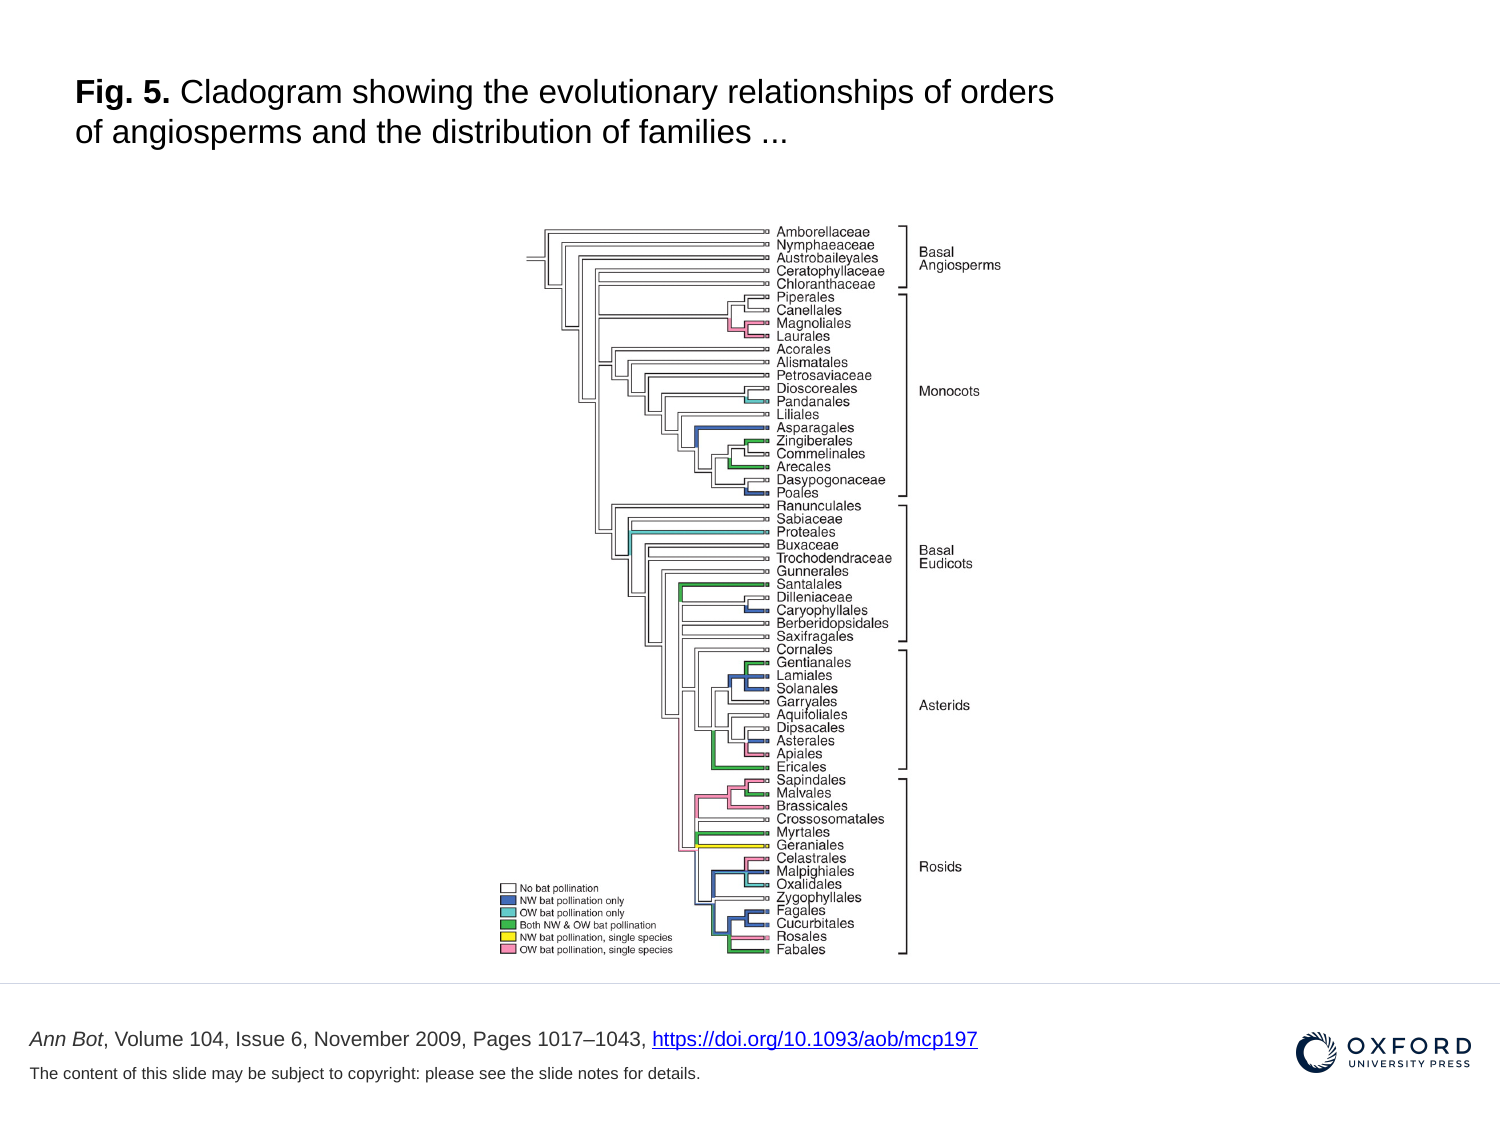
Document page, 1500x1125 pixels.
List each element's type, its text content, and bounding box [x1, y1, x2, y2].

picture [1296, 1032, 1471, 1073]
picture [499, 224, 1001, 957]
title Fig. 5. Cladogram showing the evolutionary relationships of orders of angiosperms and the distribution of families ... [75, 69, 1078, 171]
footer Ann Bot, Volume 104, Issue 6, November 2009, Pages 1017–1043, https://doi.org/10.1093/aob/mcp197 The content of this slide may be subject to copyright: please see the slide notes for details. [0, 983, 1260, 1125]
